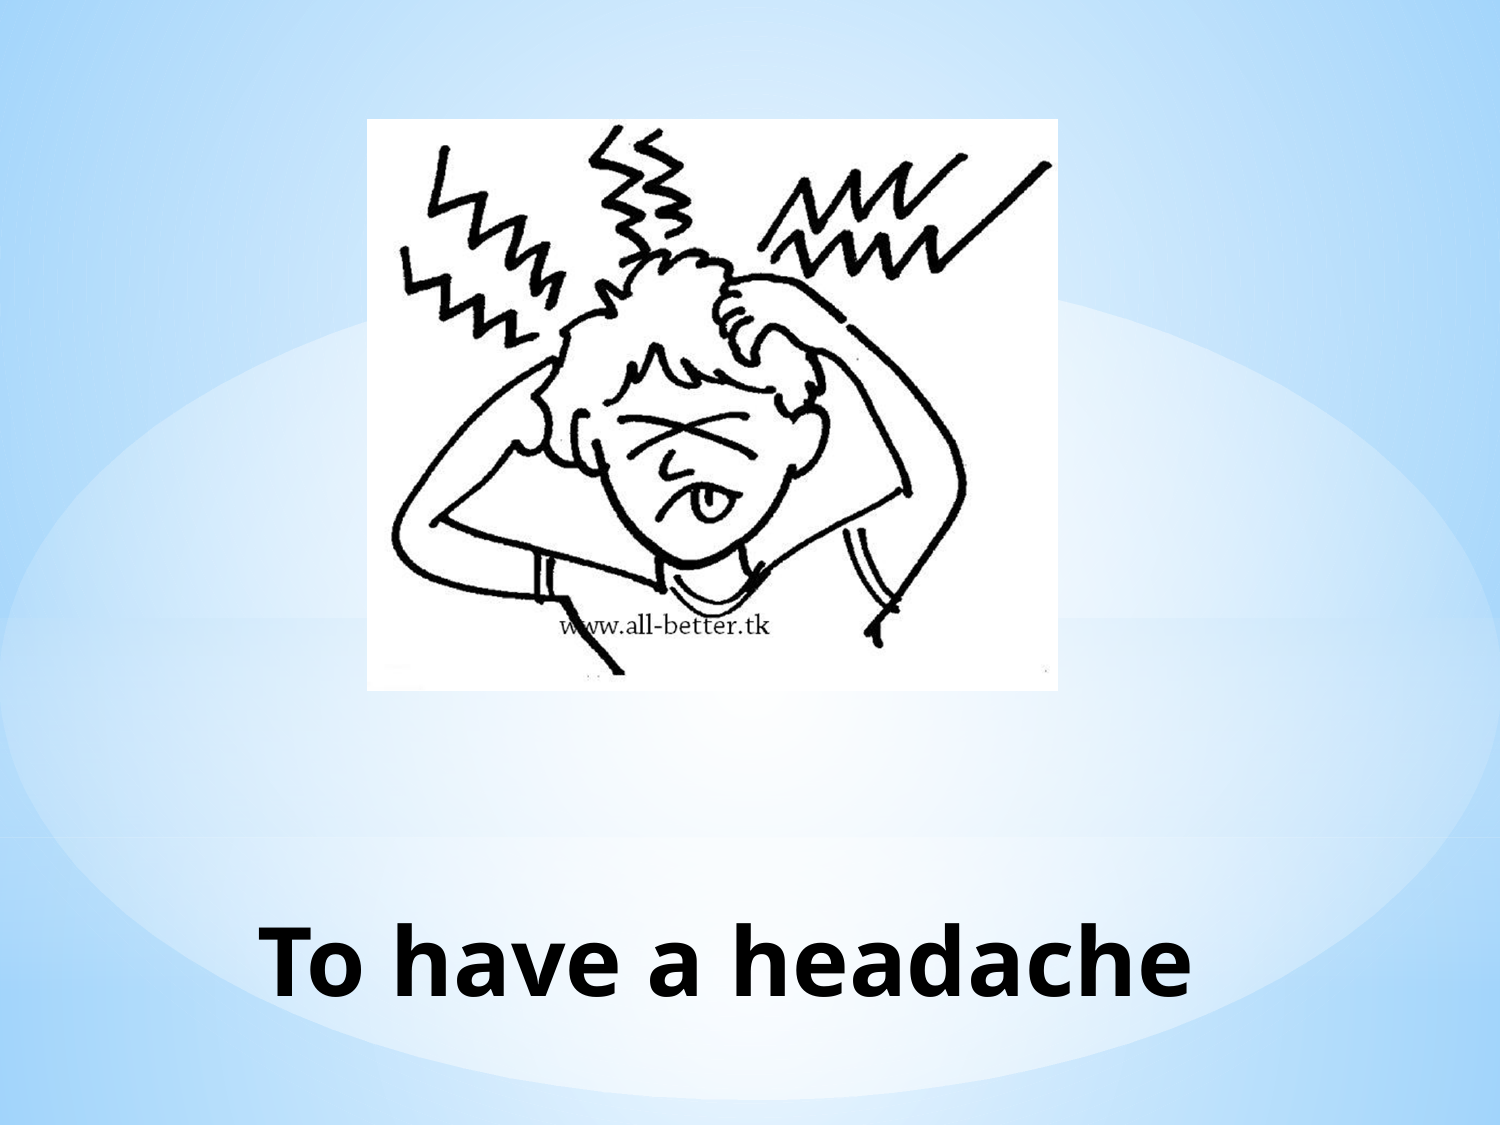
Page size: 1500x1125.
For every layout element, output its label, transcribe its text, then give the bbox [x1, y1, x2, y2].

title To have a headache [88, 893, 1389, 1081]
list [367, 119, 1058, 691]
